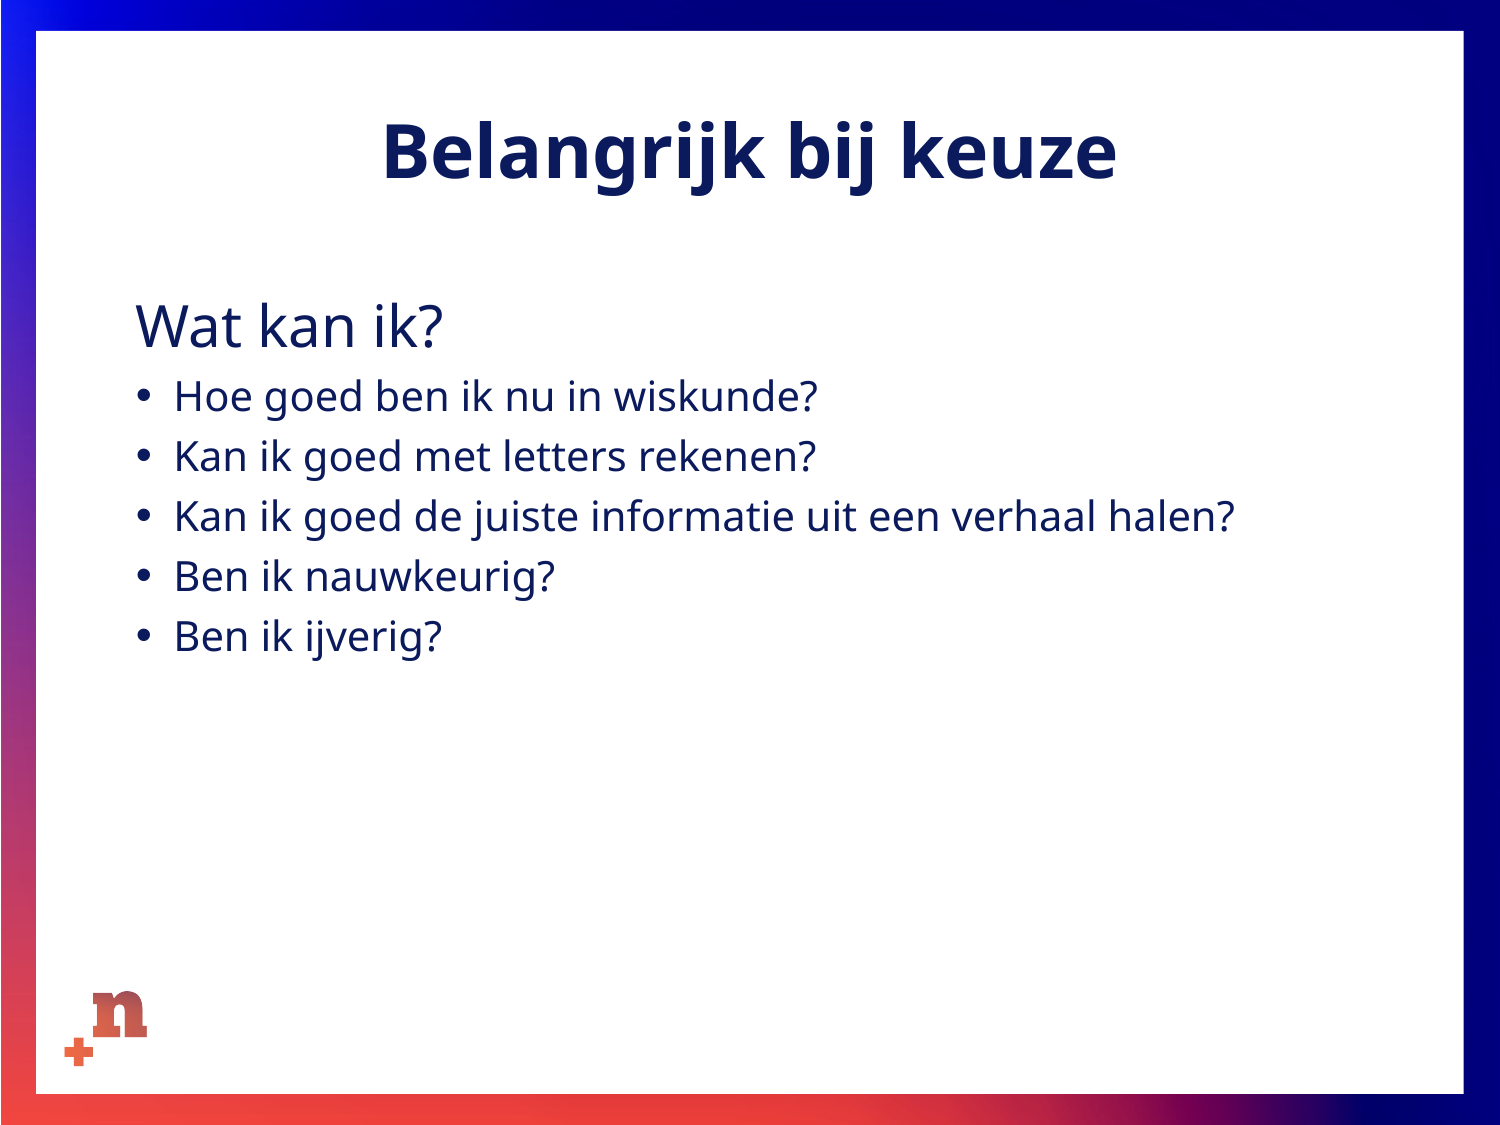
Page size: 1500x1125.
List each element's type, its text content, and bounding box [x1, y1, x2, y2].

picture [2, 0, 1500, 1125]
title Belangrijk bij keuze [120, 60, 1380, 249]
list Wat kan ik? Hoe goed ben ik nu in wiskunde? Kan ik goed met letters rekenen? Kan ik goed de juiste informatie uit een verhaal halen? Ben ik nauwkeurig? Ben ik ijverig? [120, 268, 1379, 925]
